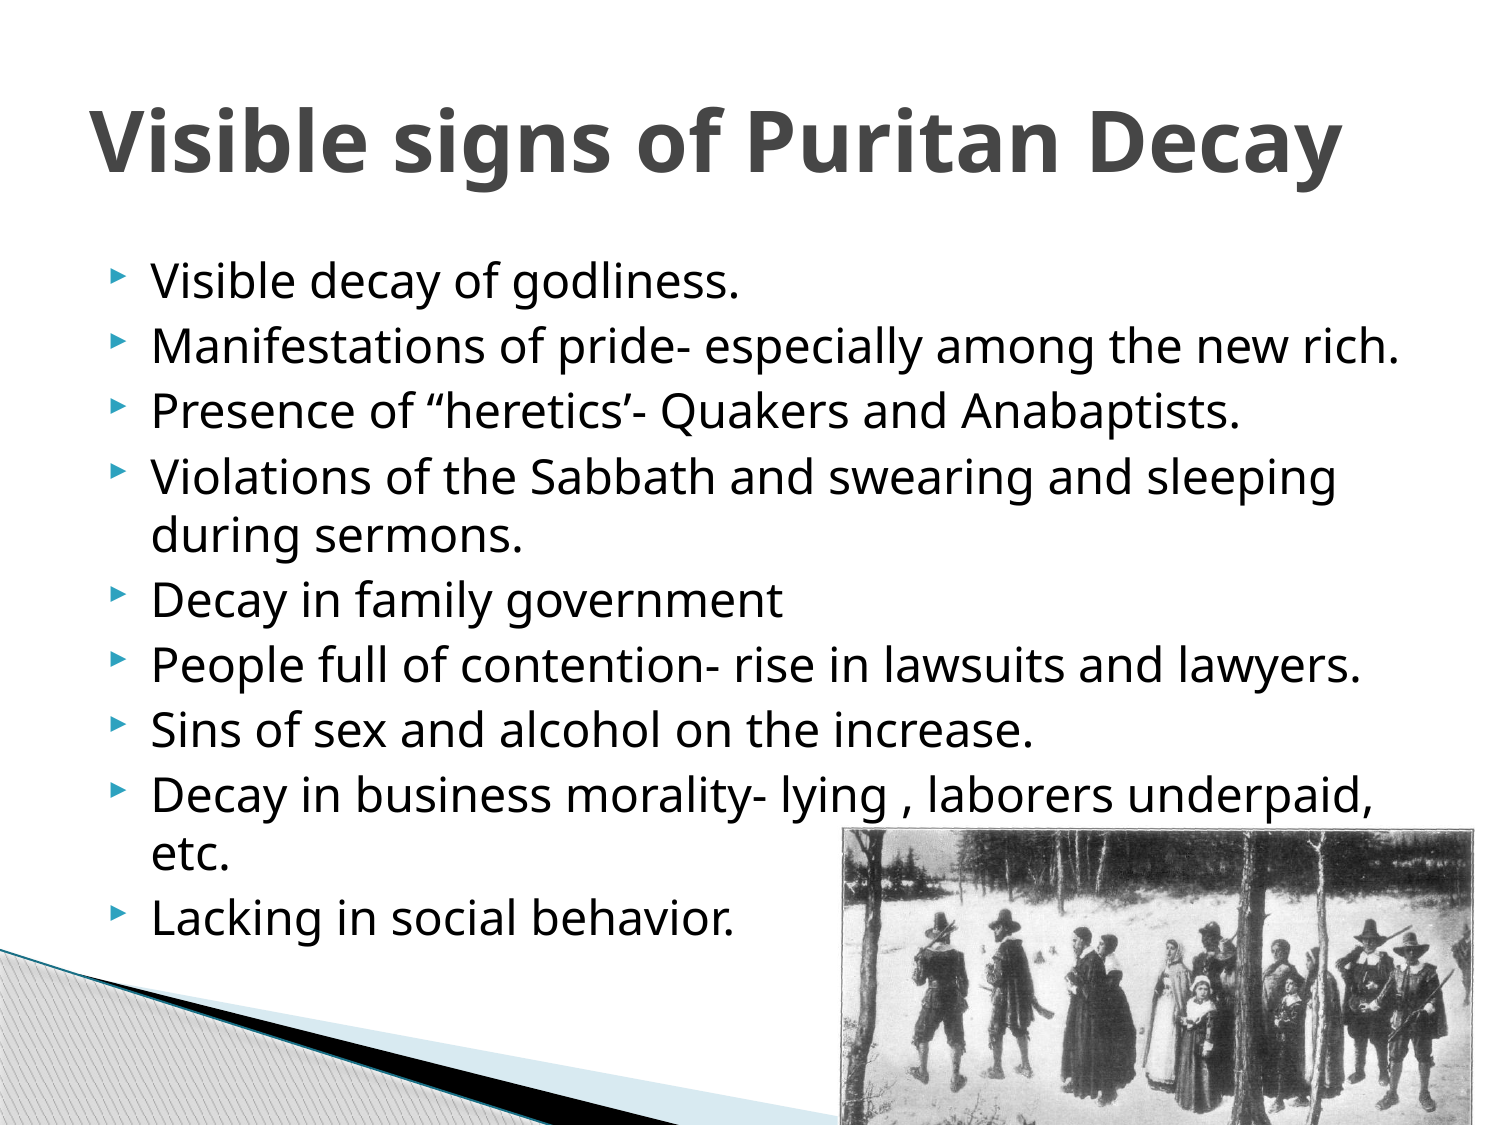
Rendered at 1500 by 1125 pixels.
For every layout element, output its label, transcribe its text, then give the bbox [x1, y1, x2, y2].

title Visible signs of Puritan Decay [75, 45, 1425, 233]
list Visible decay of godliness. Manifestations of pride- especially among the new rich. Presence of “heretics’- Quakers and Anabaptists. Violations of the Sabbath and swearing and sleeping during sermons. Decay in family government People full of contention- rise in lawsuits and lawyers. Sins of sex and alcohol on the increase. Decay in business morality- lying , laborers underpaid, etc. Lacking in social behavior. [75, 243, 1425, 986]
picture [837, 824, 1476, 1125]
